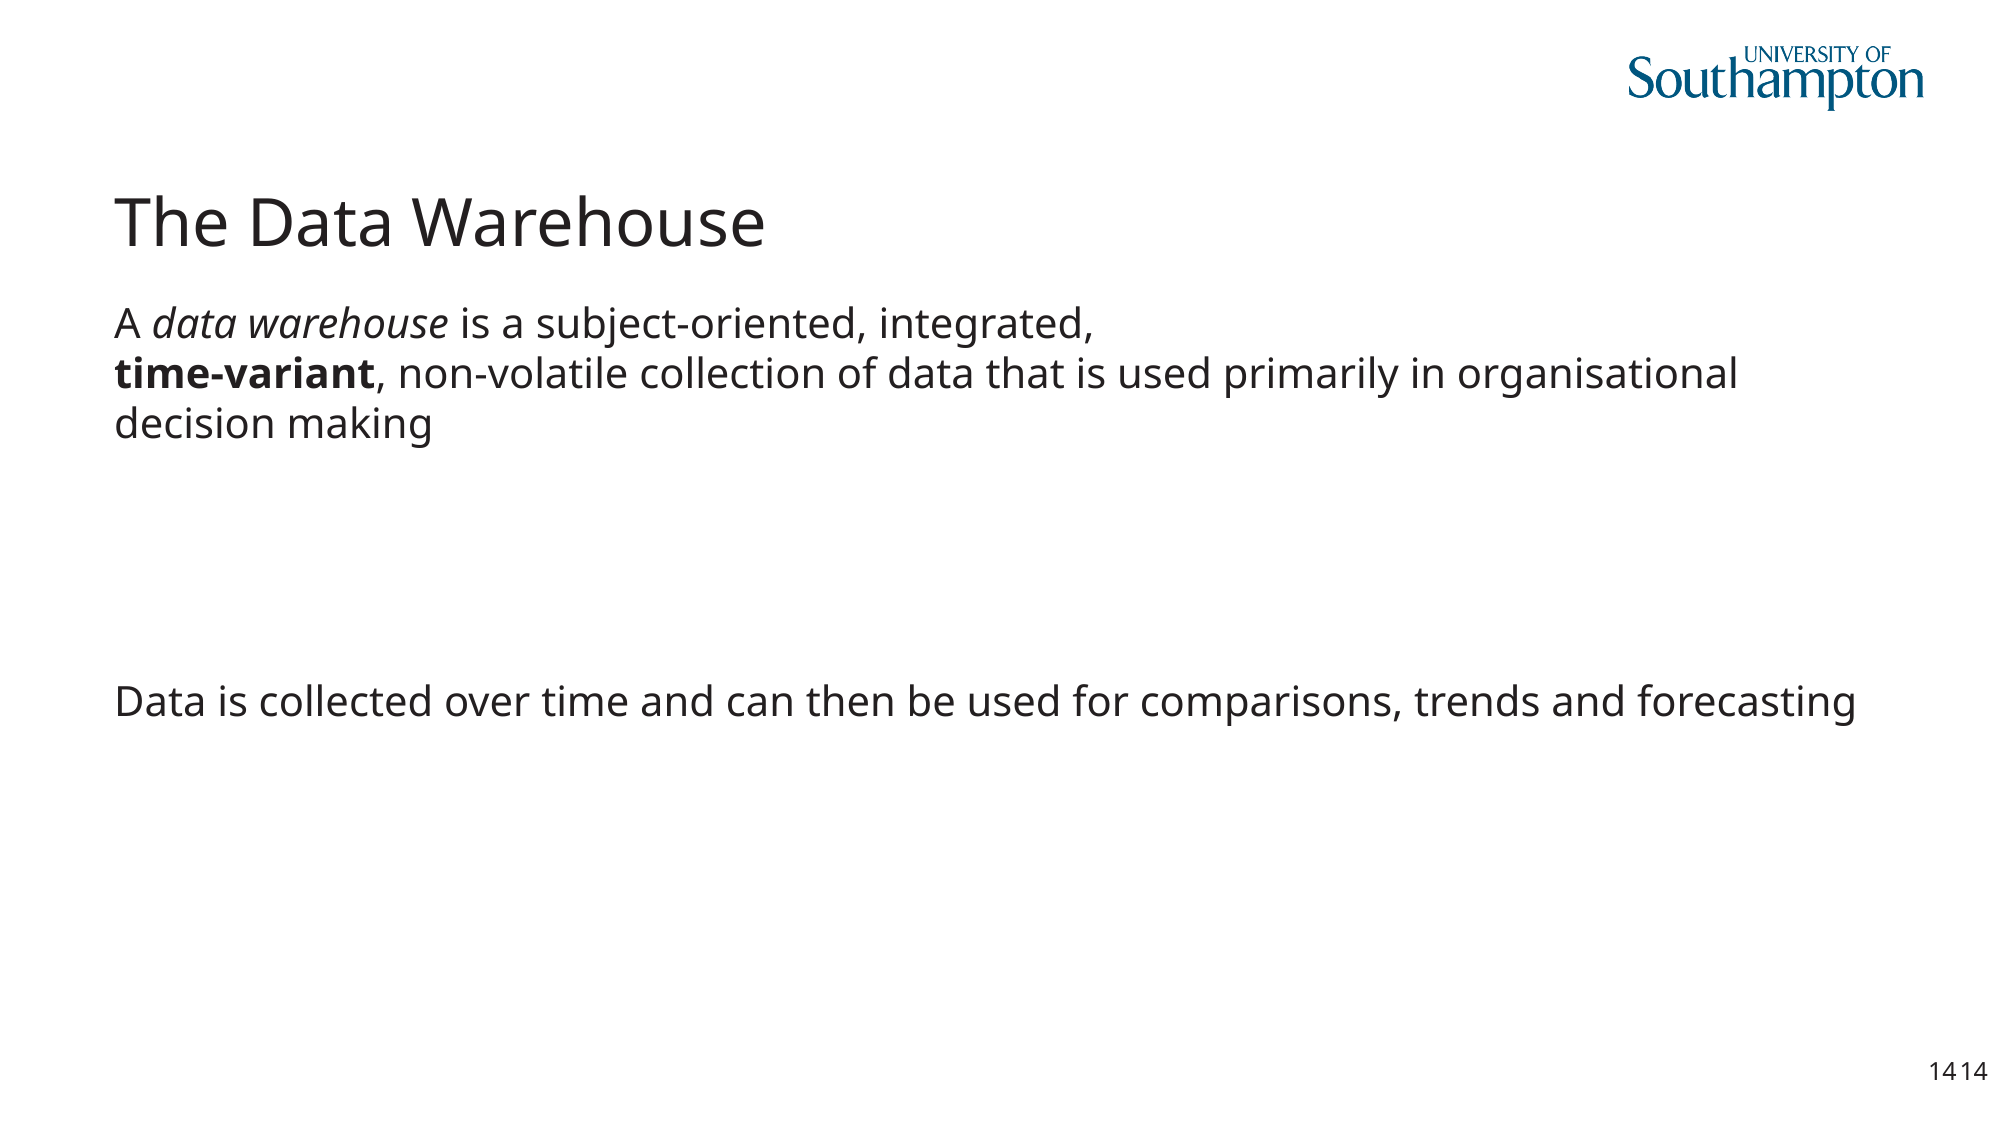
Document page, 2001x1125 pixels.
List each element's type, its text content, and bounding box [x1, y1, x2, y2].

title The Data Warehouse [102, 113, 1898, 268]
picture [1869, 48, 1877, 60]
list A data warehouse is a subject-oriented, integrated, time-variant, non-volatile collection of data that is used primarily in organisational decision making [102, 290, 1898, 646]
picture [1629, 46, 1924, 111]
picture [1629, 71, 1648, 95]
slide_number 14 [1929, 1046, 2000, 1094]
list Data is collected over time and can then be used for comparisons, trends and forecasting [102, 668, 1898, 1024]
